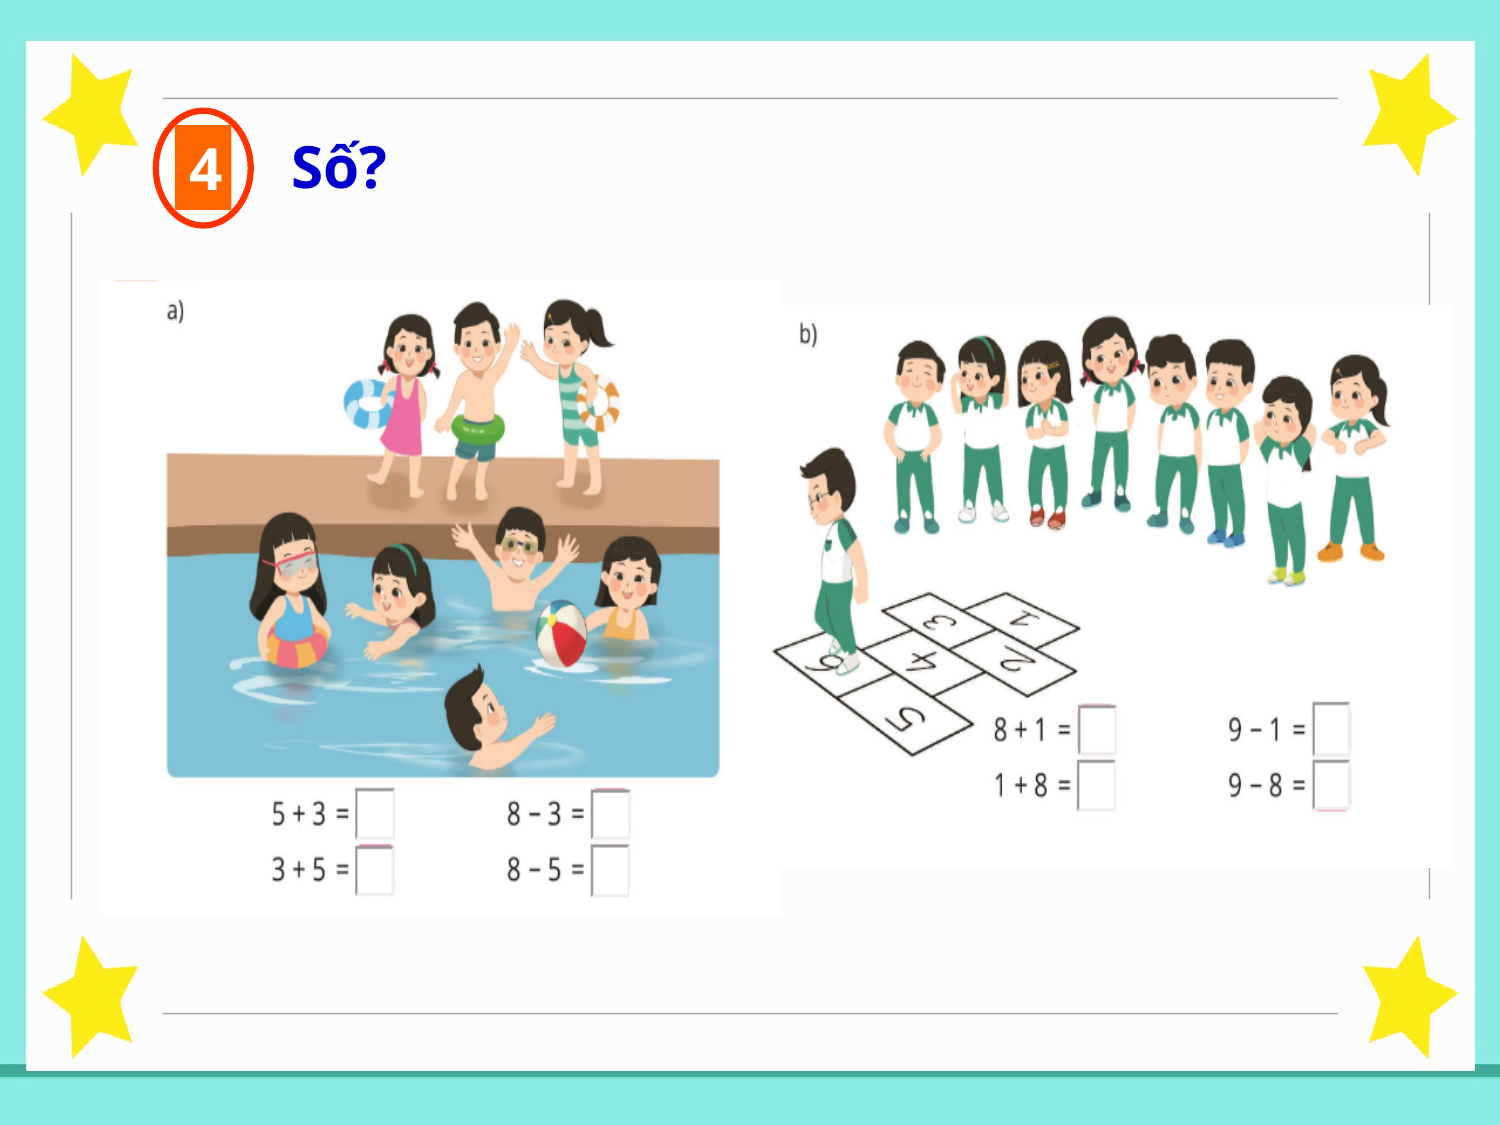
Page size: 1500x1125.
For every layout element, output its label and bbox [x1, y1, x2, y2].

text_box [155, 97, 1360, 234]
picture [0, 0, 1500, 1125]
